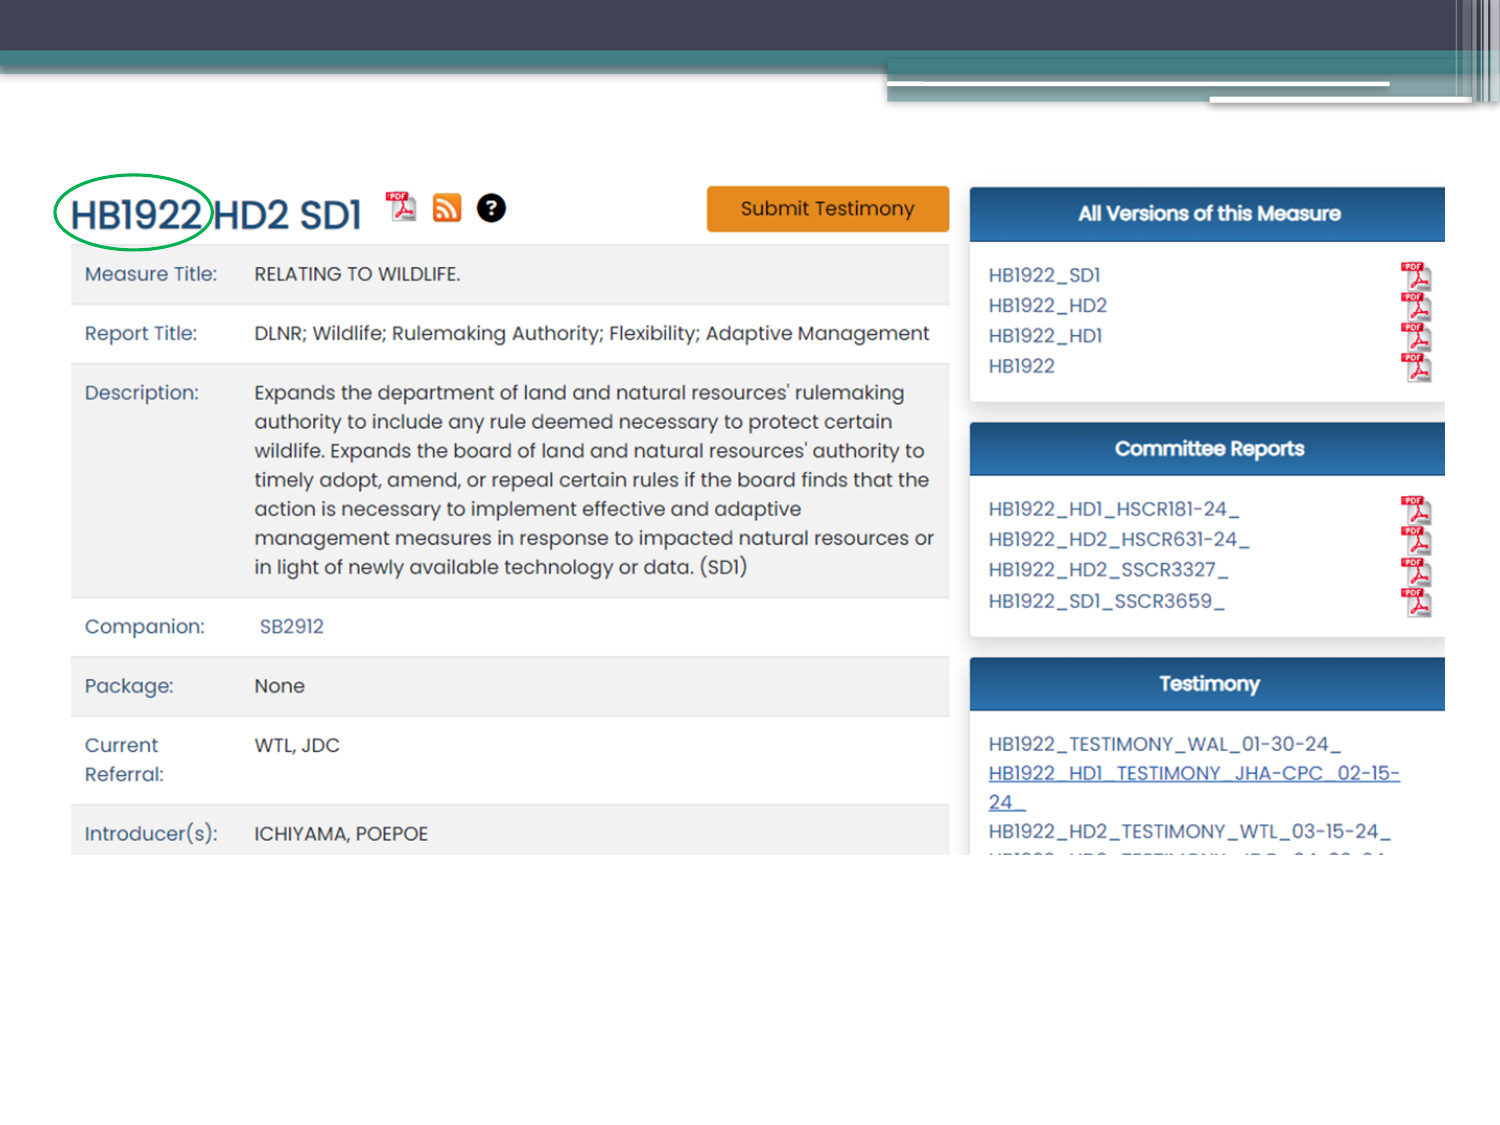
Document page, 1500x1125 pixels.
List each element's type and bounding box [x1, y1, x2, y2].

picture [54, 174, 1446, 855]
